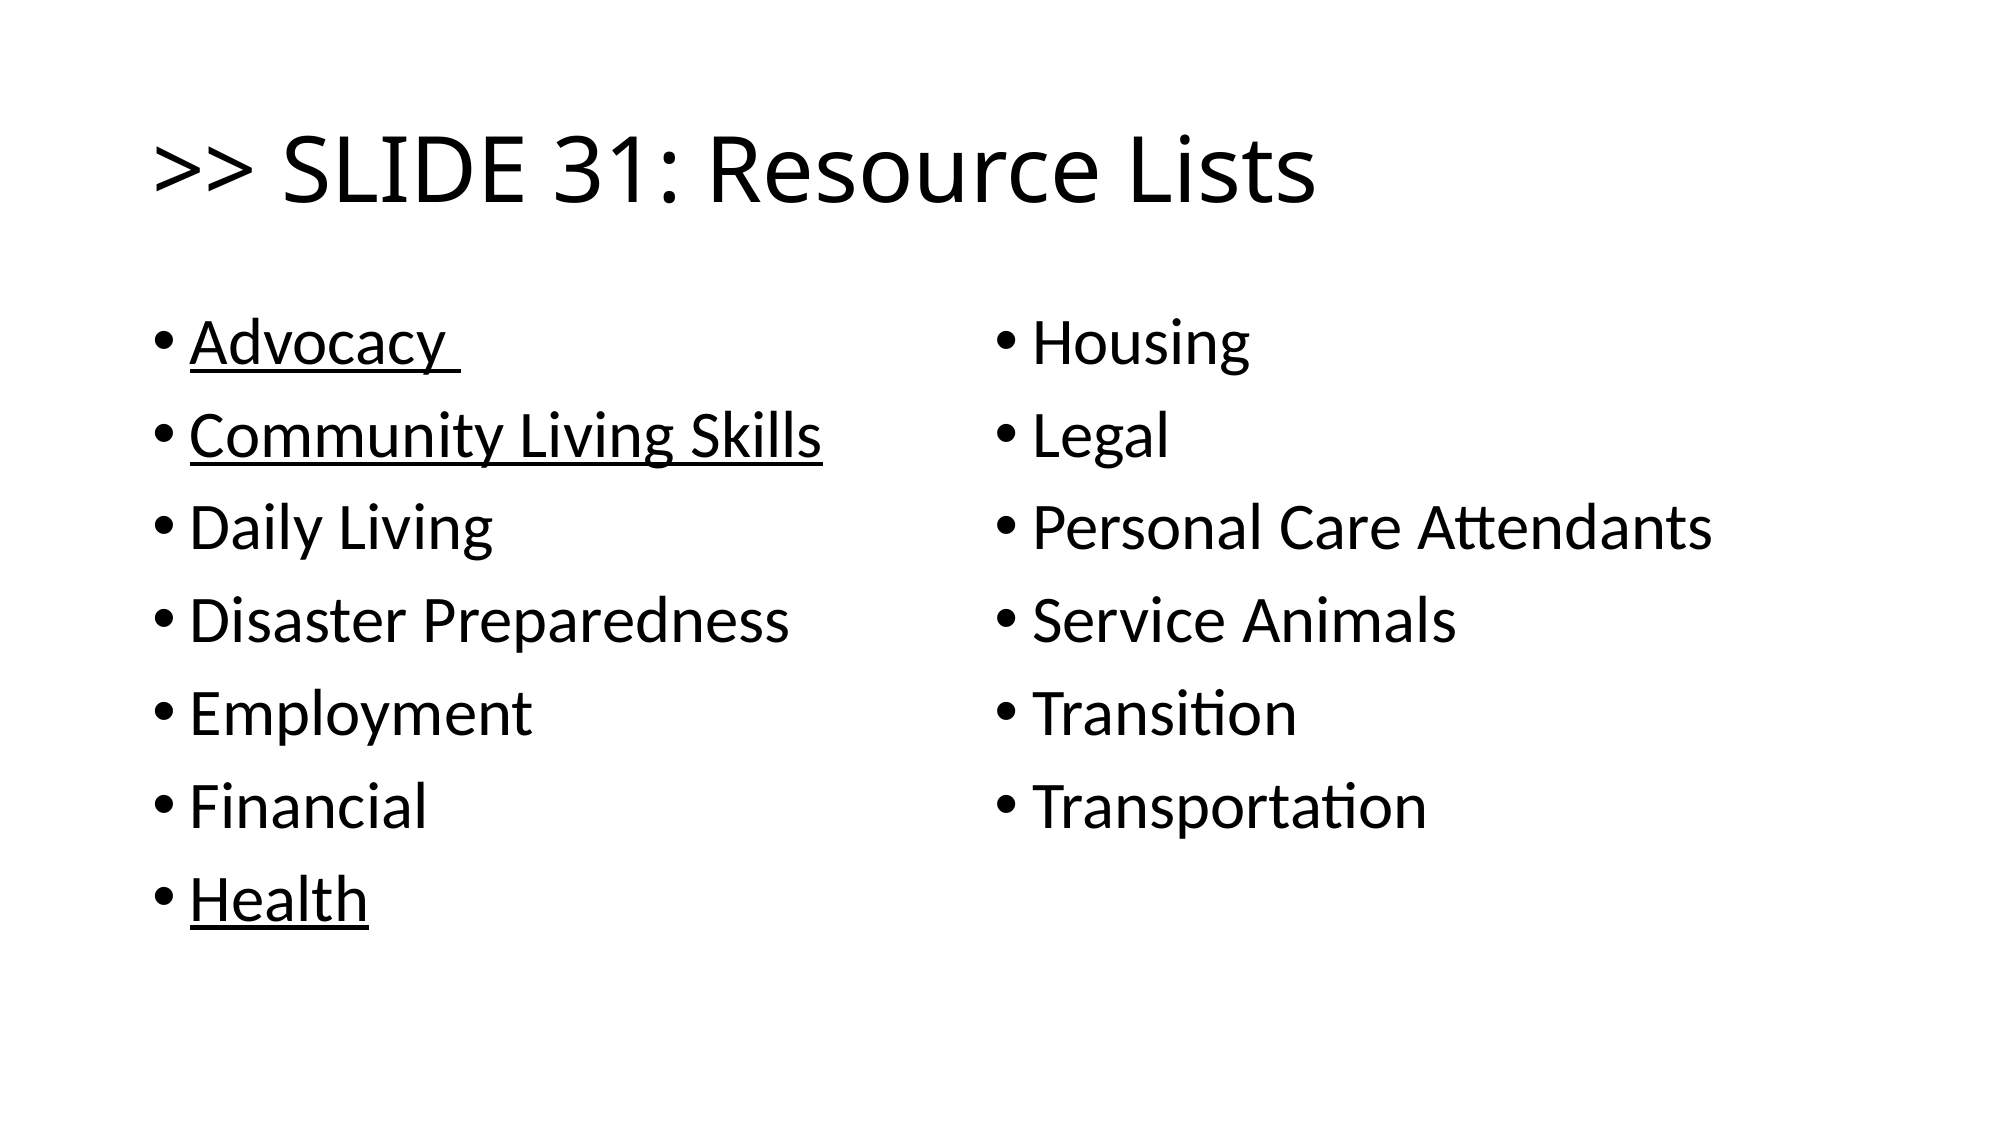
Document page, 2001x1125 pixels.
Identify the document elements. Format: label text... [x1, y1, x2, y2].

title >> SLIDE 31: Resource Lists [137, 59, 1863, 278]
list Advocacy Community Living Skills Daily Living Disaster Preparedness Employment Financial Health [137, 299, 979, 1014]
text_box Housing Legal Personal Care Attendants Service Animals Transition Transportation [979, 299, 1822, 1014]
